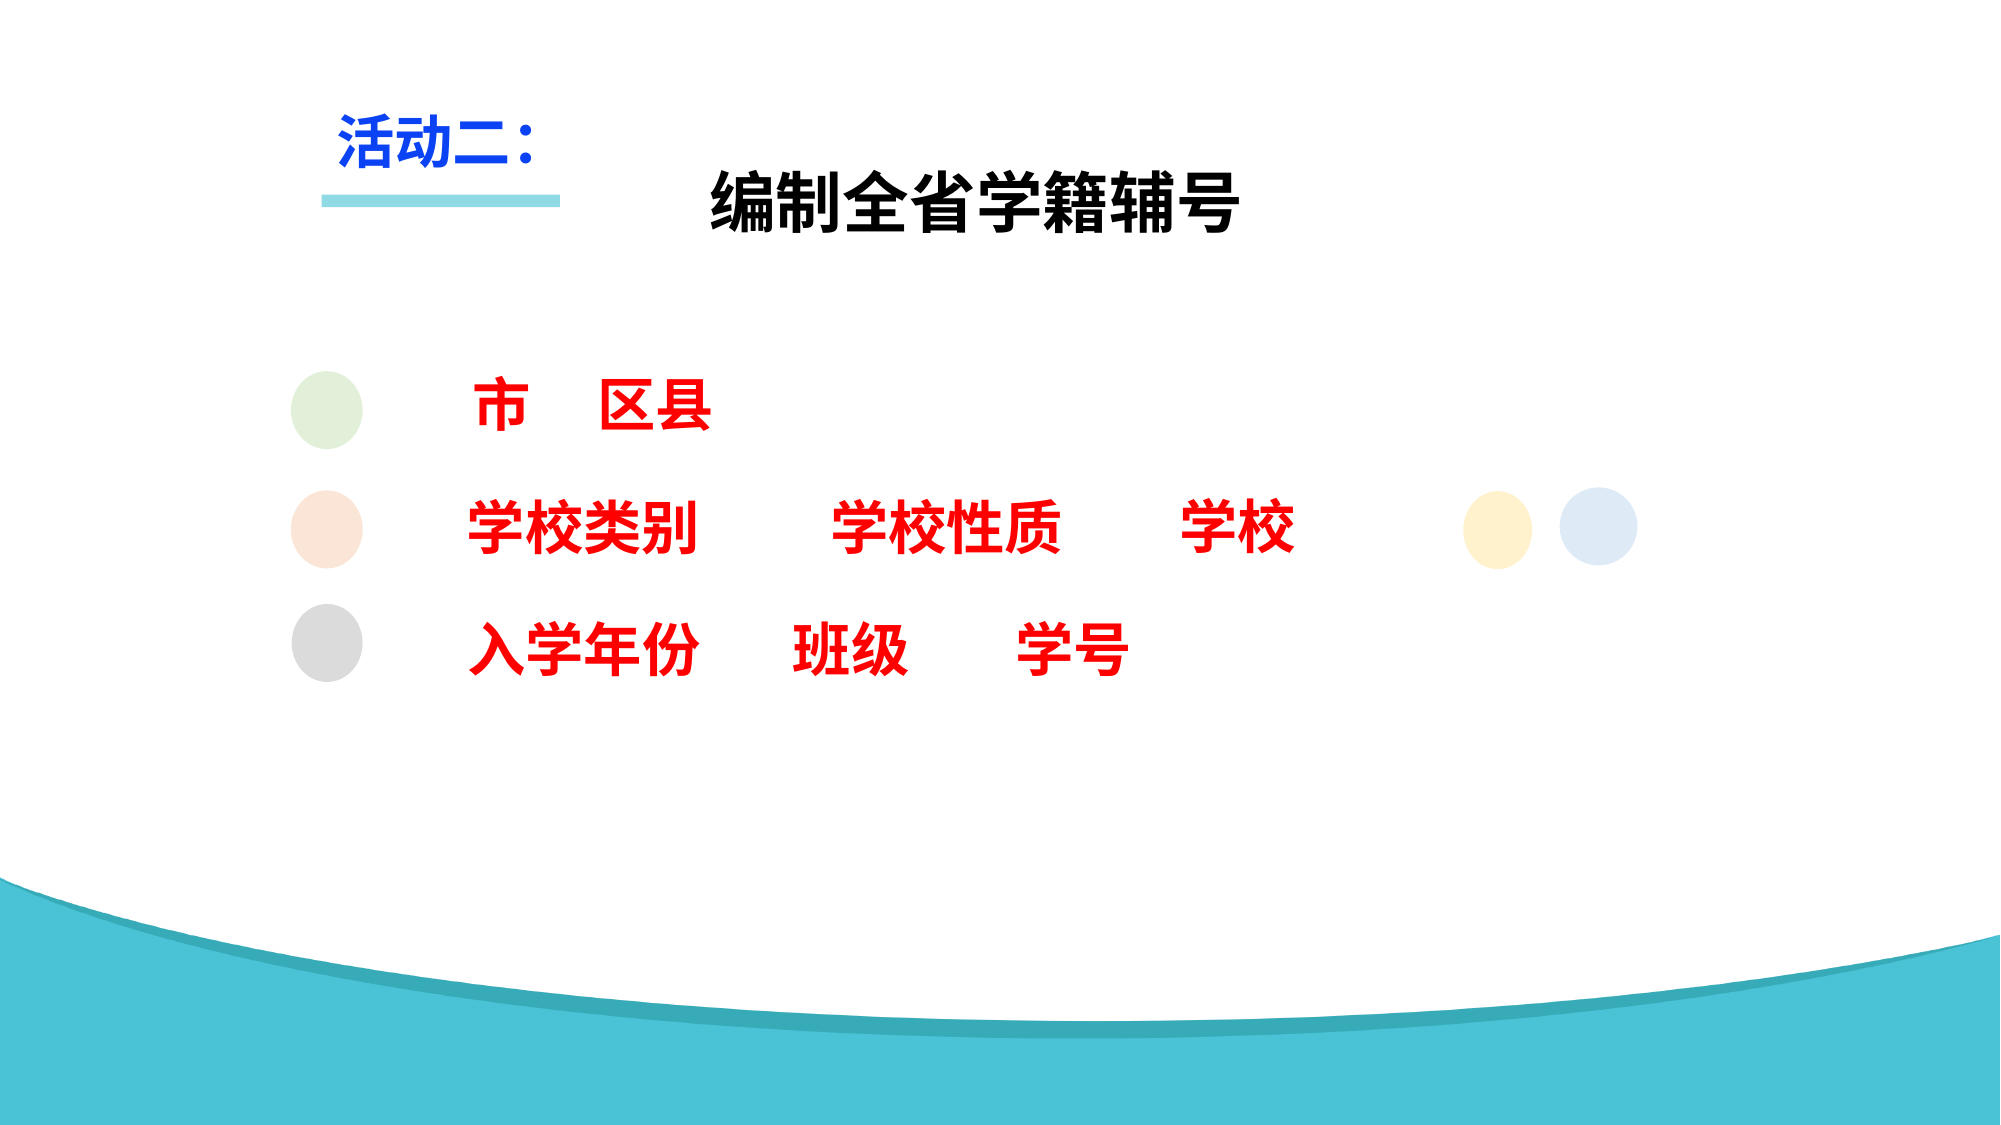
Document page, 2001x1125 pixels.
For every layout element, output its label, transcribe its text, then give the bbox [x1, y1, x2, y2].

text_box [289, 370, 364, 451]
text_box 学校 [1164, 482, 1342, 568]
text_box [321, 194, 561, 208]
text_box 市 区县 [430, 360, 1512, 446]
text_box 学校类别 [452, 483, 772, 569]
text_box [0, 860, 1999, 1125]
text_box 编制全省学籍辅号 [694, 153, 1454, 248]
text_box [289, 489, 364, 570]
text_box [1462, 490, 1534, 571]
text_box 学校性质 [815, 483, 1085, 569]
text_box 活动二： [321, 98, 644, 183]
text_box [1558, 486, 1639, 567]
text_box 入学年份 班级 学号 [452, 606, 1523, 691]
text_box [290, 602, 364, 684]
